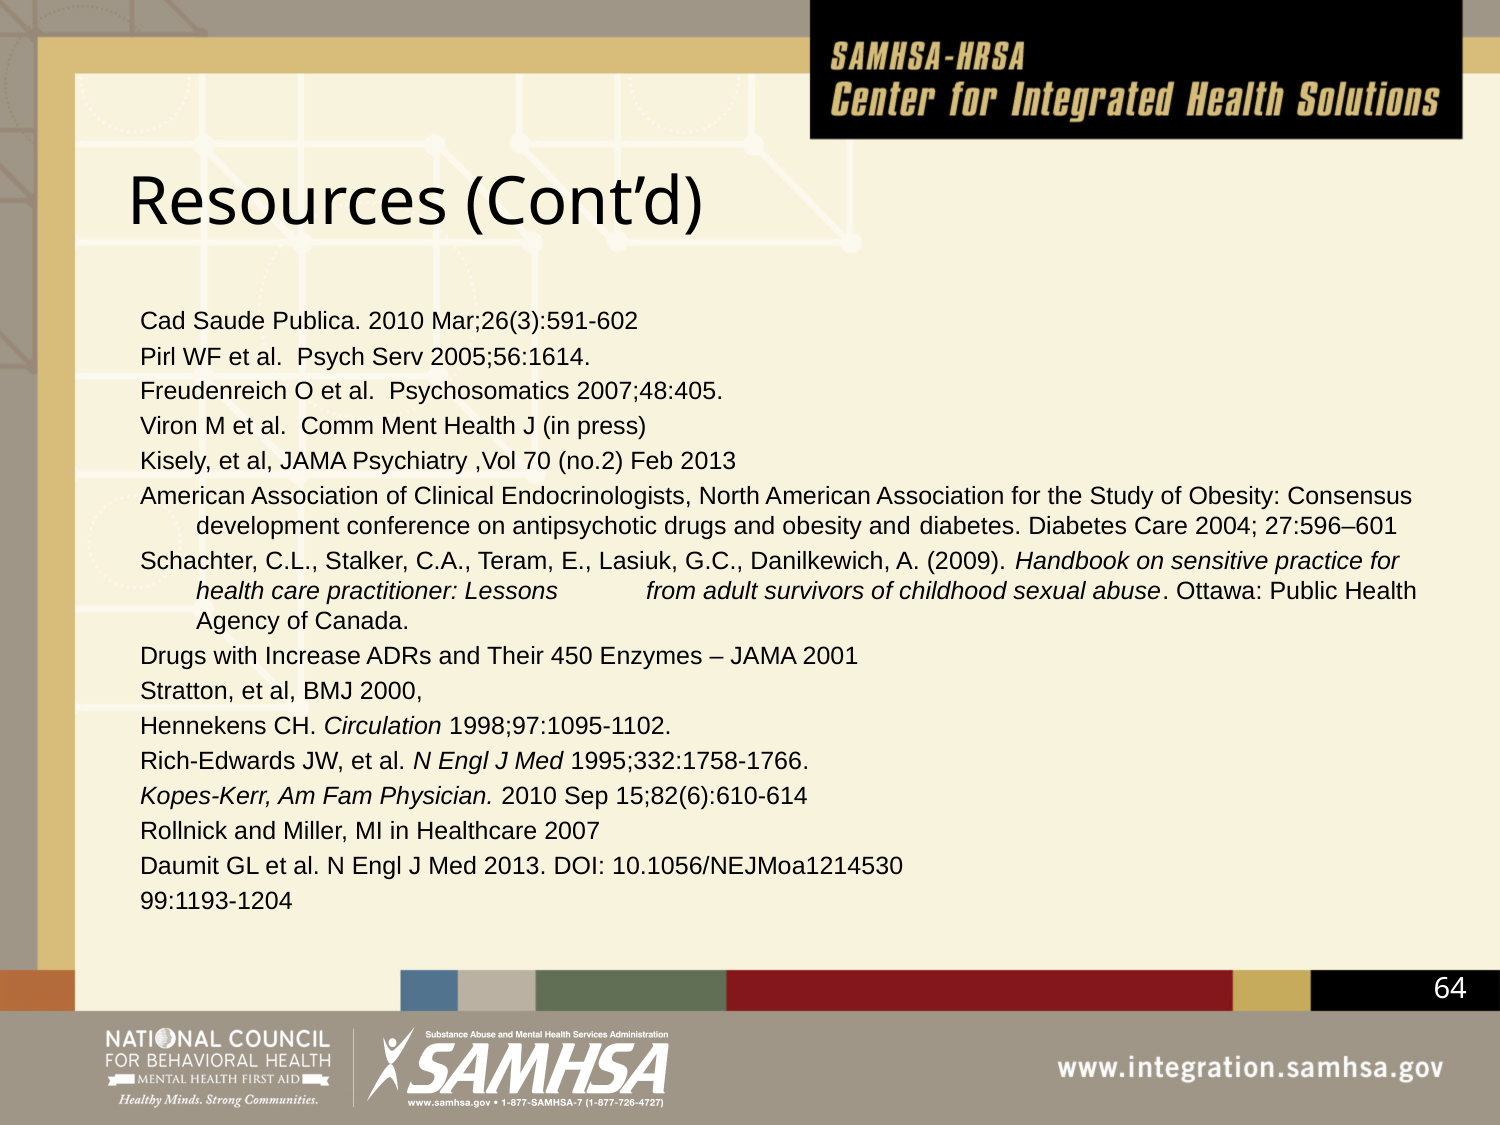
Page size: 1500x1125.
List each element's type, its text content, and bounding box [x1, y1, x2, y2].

picture [0, 0, 1500, 1125]
list Cad Saude Publica. 2010 Mar;26(3):591-602 Pirl WF et al. Psych Serv 2005;56:1614. Freudenreich O et al. Psychosomatics 2007;48:405. Viron M et al. Comm Ment Health J (in press) Kisely, et al, JAMA Psychiatry ,Vol 70 (no.2) Feb 2013 American Association of Clinical Endocrinologists, North American Association for the Study of Obesity: Consensus development conference on antipsychotic drugs and obesity and diabetes. Diabetes Care 2004; 27:596–601 Schachter, C.L., Stalker, C.A., Teram, E., Lasiuk, G.C., Danilkewich, A. (2009). Handbook on sensitive practice for health care practitioner: Lessons from adult survivors of childhood sexual abuse. Ottawa: Public Health Agency of Canada. Drugs with Increase ADRs and Their 450 Enzymes – JAMA 2001 Stratton, et al, BMJ 2000, Hennekens CH. Circulation 1998;97:1095-1102. Rich-Edwards JW, et al. N Engl J Med 1995;332:1758-1766. Kopes-Kerr, Am Fam Physician. 2010 Sep 15;82(6):610-614 Rollnick and Miller, MI in Healthcare 2007 Daumit GL et al. N Engl J Med 2013. DOI: 10.1056/NEJMoa1214530 99:1193-1204 [125, 262, 1438, 850]
title Resources (Cont’d) [112, 149, 1425, 288]
